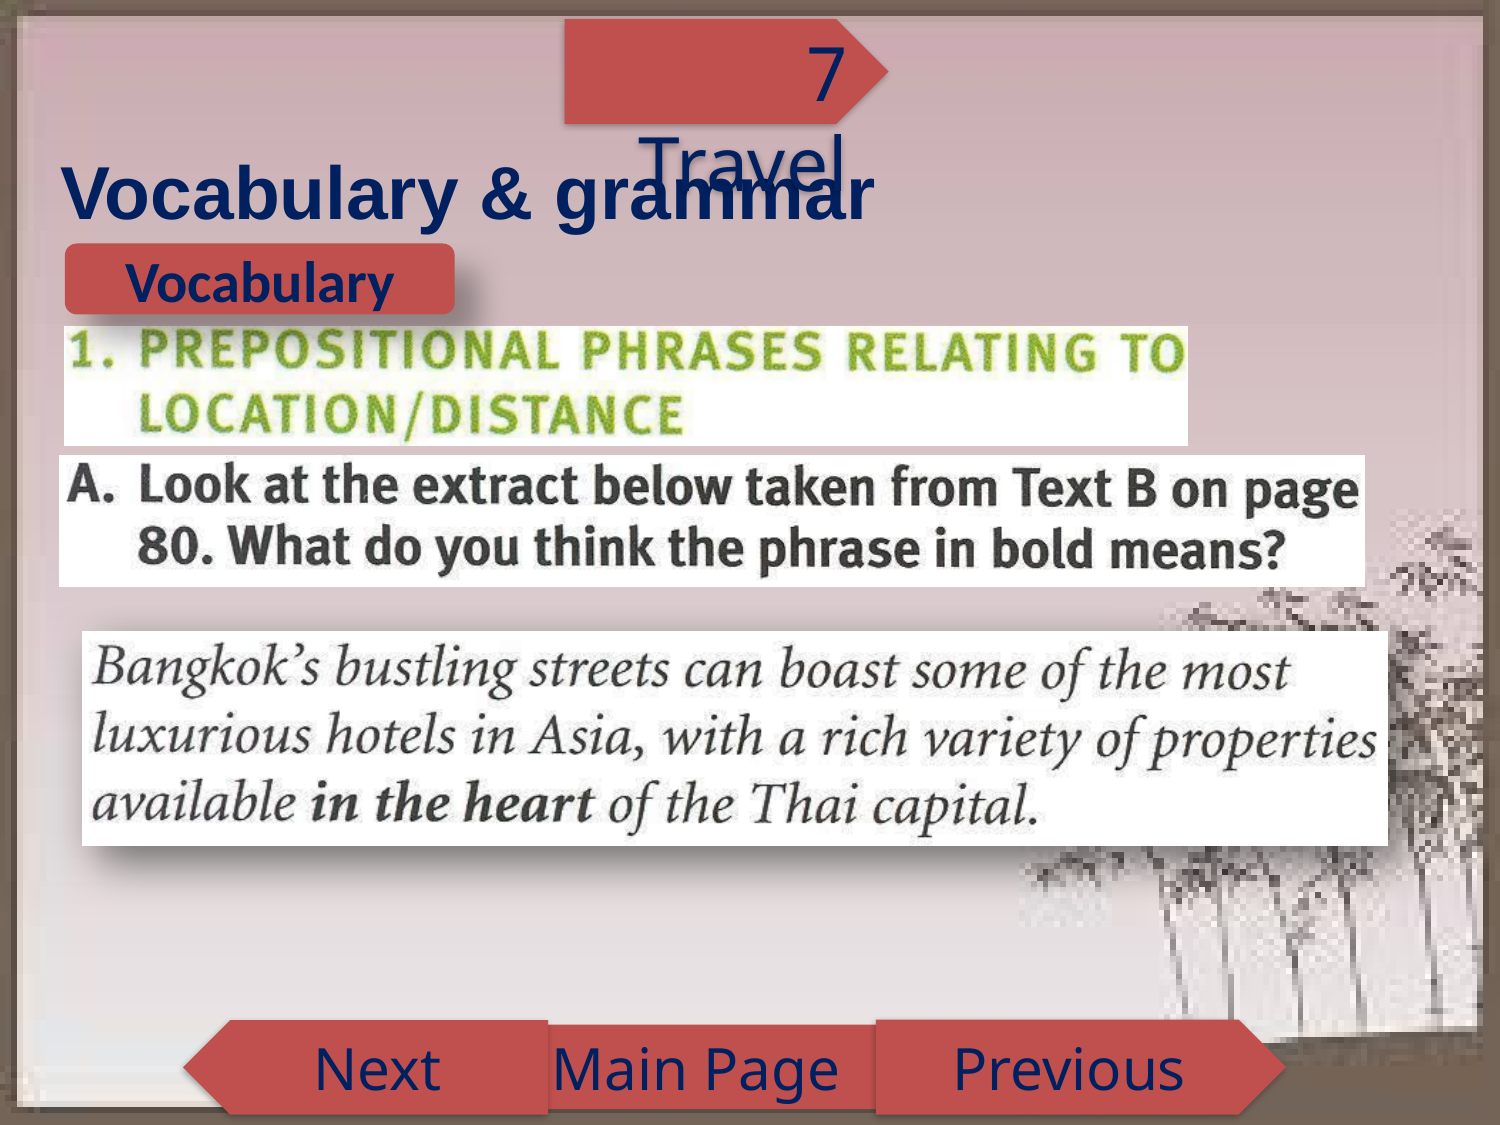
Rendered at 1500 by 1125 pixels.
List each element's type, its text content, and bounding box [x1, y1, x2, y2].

text_box Vocabulary & grammar [45, 137, 891, 243]
text_box 7 Travel [564, 19, 889, 124]
picture [0, 0, 1500, 1125]
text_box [182, 1019, 1287, 1115]
text_box Vocabulary [62, 241, 457, 317]
